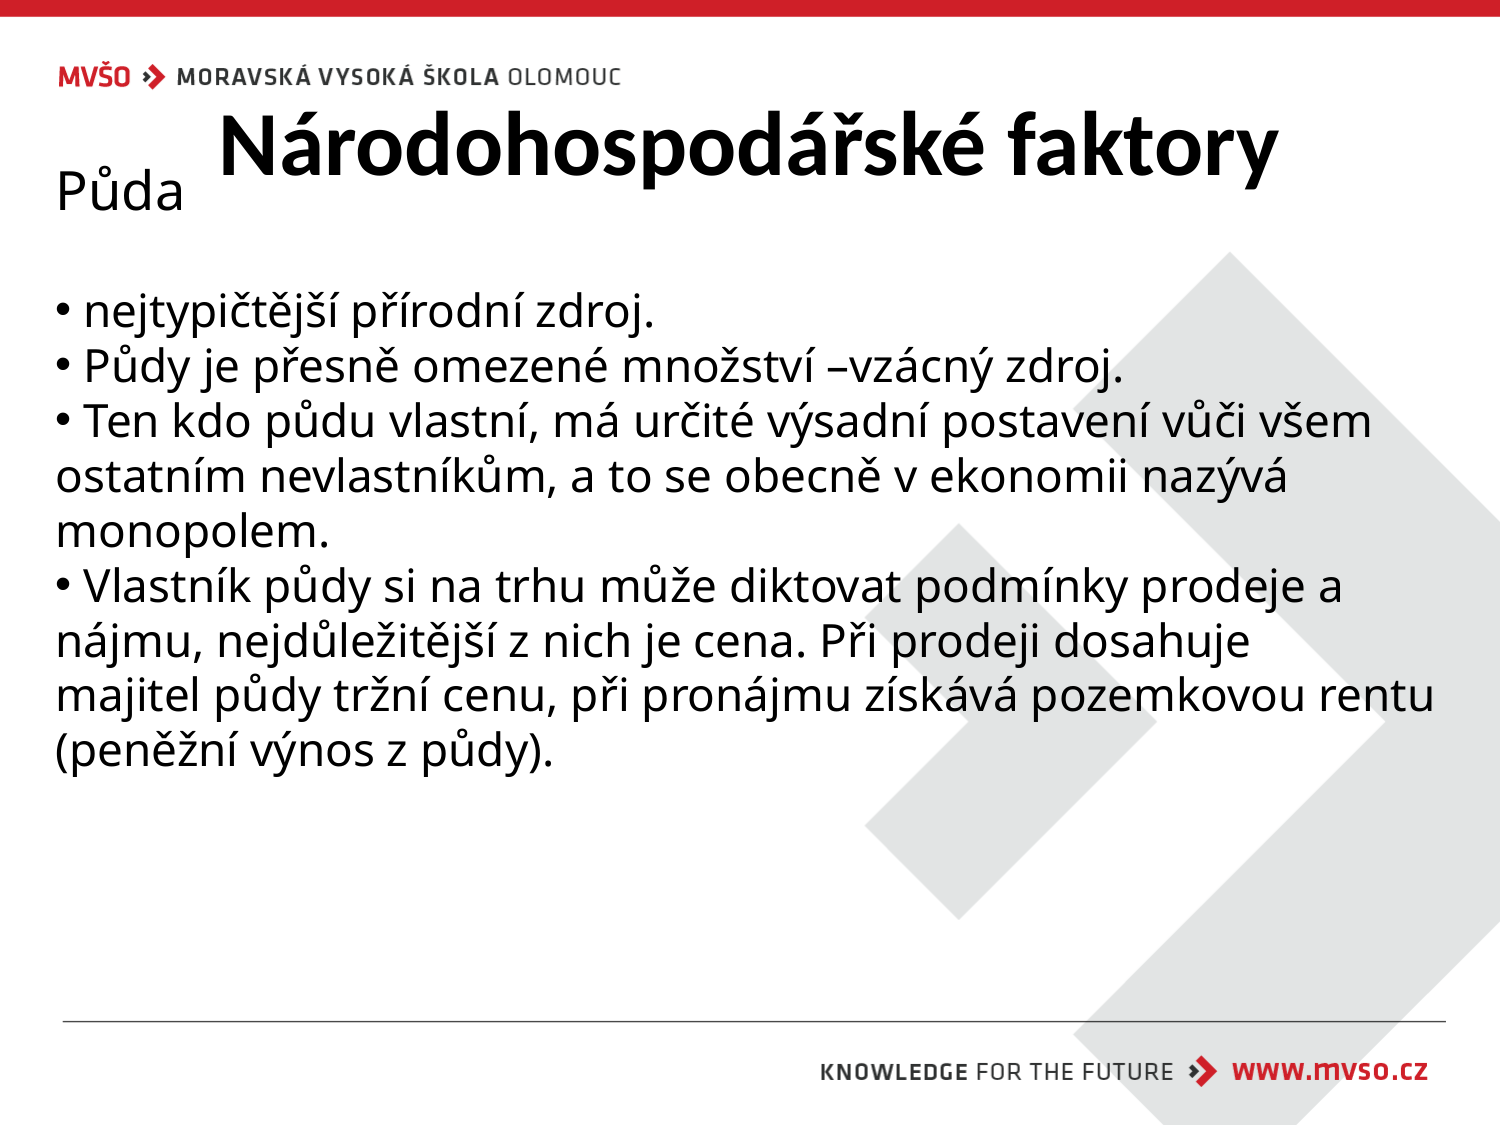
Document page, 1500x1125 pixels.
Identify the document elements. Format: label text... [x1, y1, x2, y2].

title Národohospodářské faktory [75, 45, 1425, 233]
picture [0, 0, 1500, 1125]
text_box Půda nejtypičtější přírodní zdroj. Půdy je přesně omezené množství –vzácný zdroj. Ten kdo půdu vlastní, má určité výsadní postavení vůči všem ostatním nevlastníkům, a to se obecně v ekonomii nazývá monopolem. Vlastník půdy si na trhu může diktovat podmínky prodeje a nájmu, nejdůležitější z nich je cena. Při prodeji dosahuje majitel půdy tržní cenu, při pronájmu získává pozemkovou rentu (peněžní výnos z půdy). [41, 148, 1483, 784]
